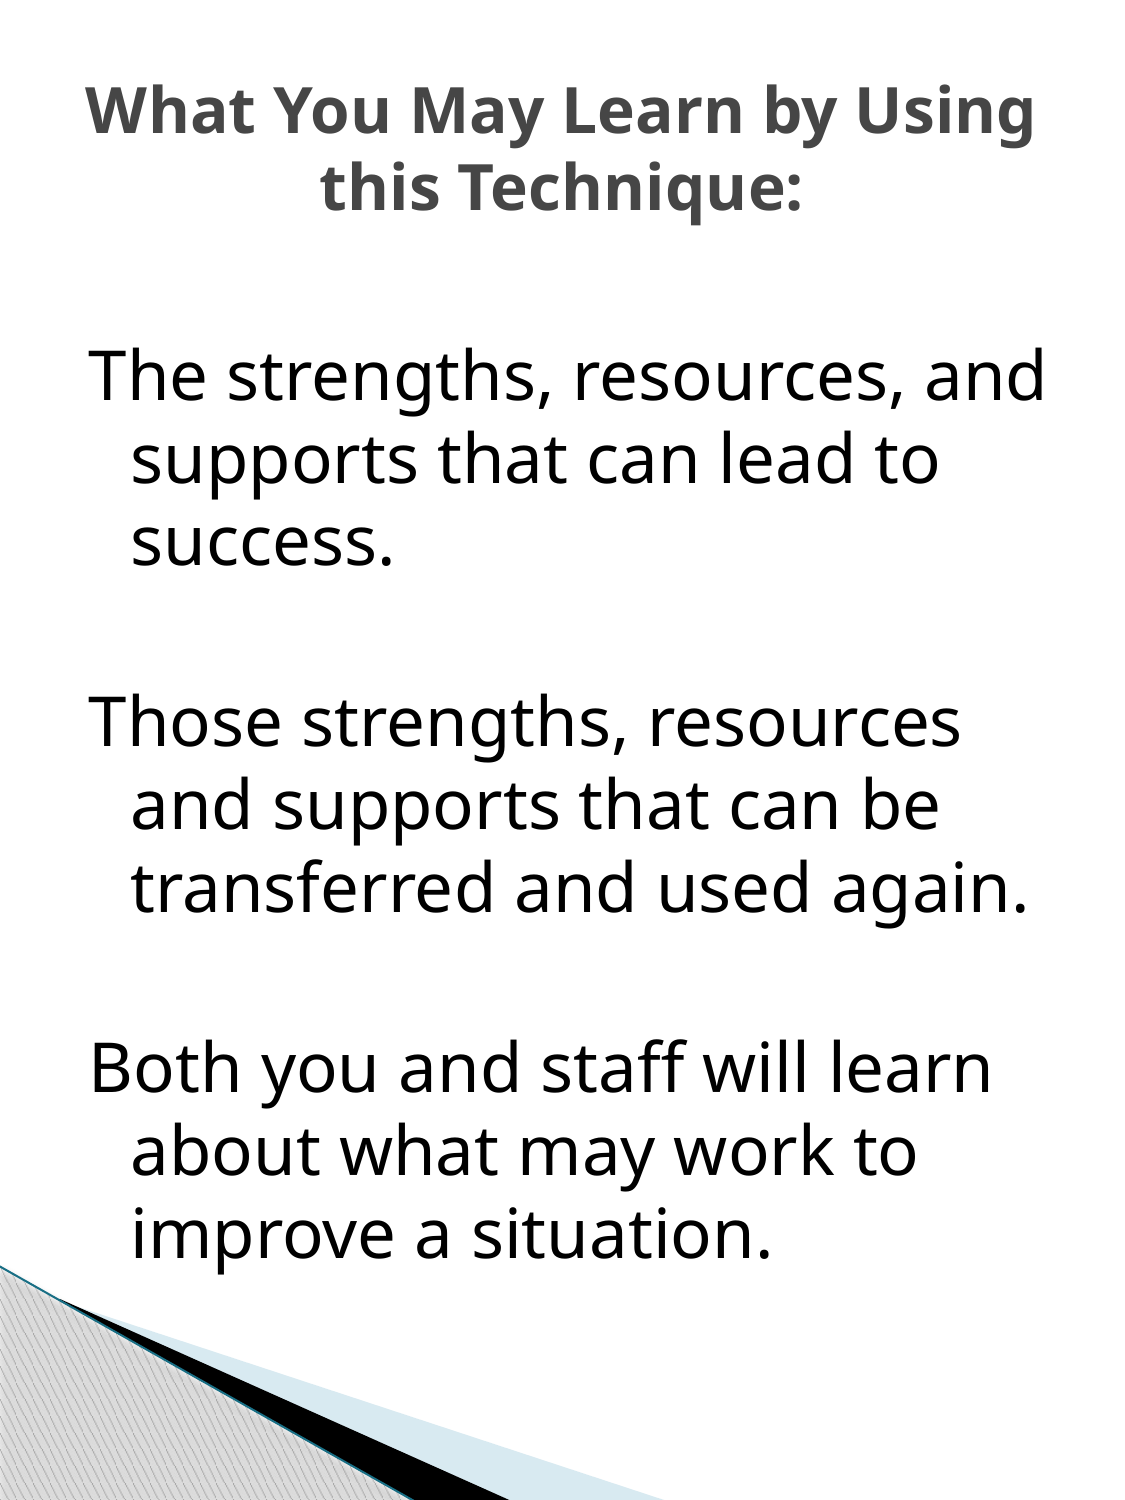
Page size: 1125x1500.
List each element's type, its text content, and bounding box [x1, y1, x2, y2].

title What You May Learn by Using this Technique: [56, 60, 1069, 310]
list The strengths, resources, and supports that can lead to success. Those strengths, resources and supports that can be transferred and used again. Both you and staff will learn about what may work to improve a situation. [56, 323, 1069, 1314]
